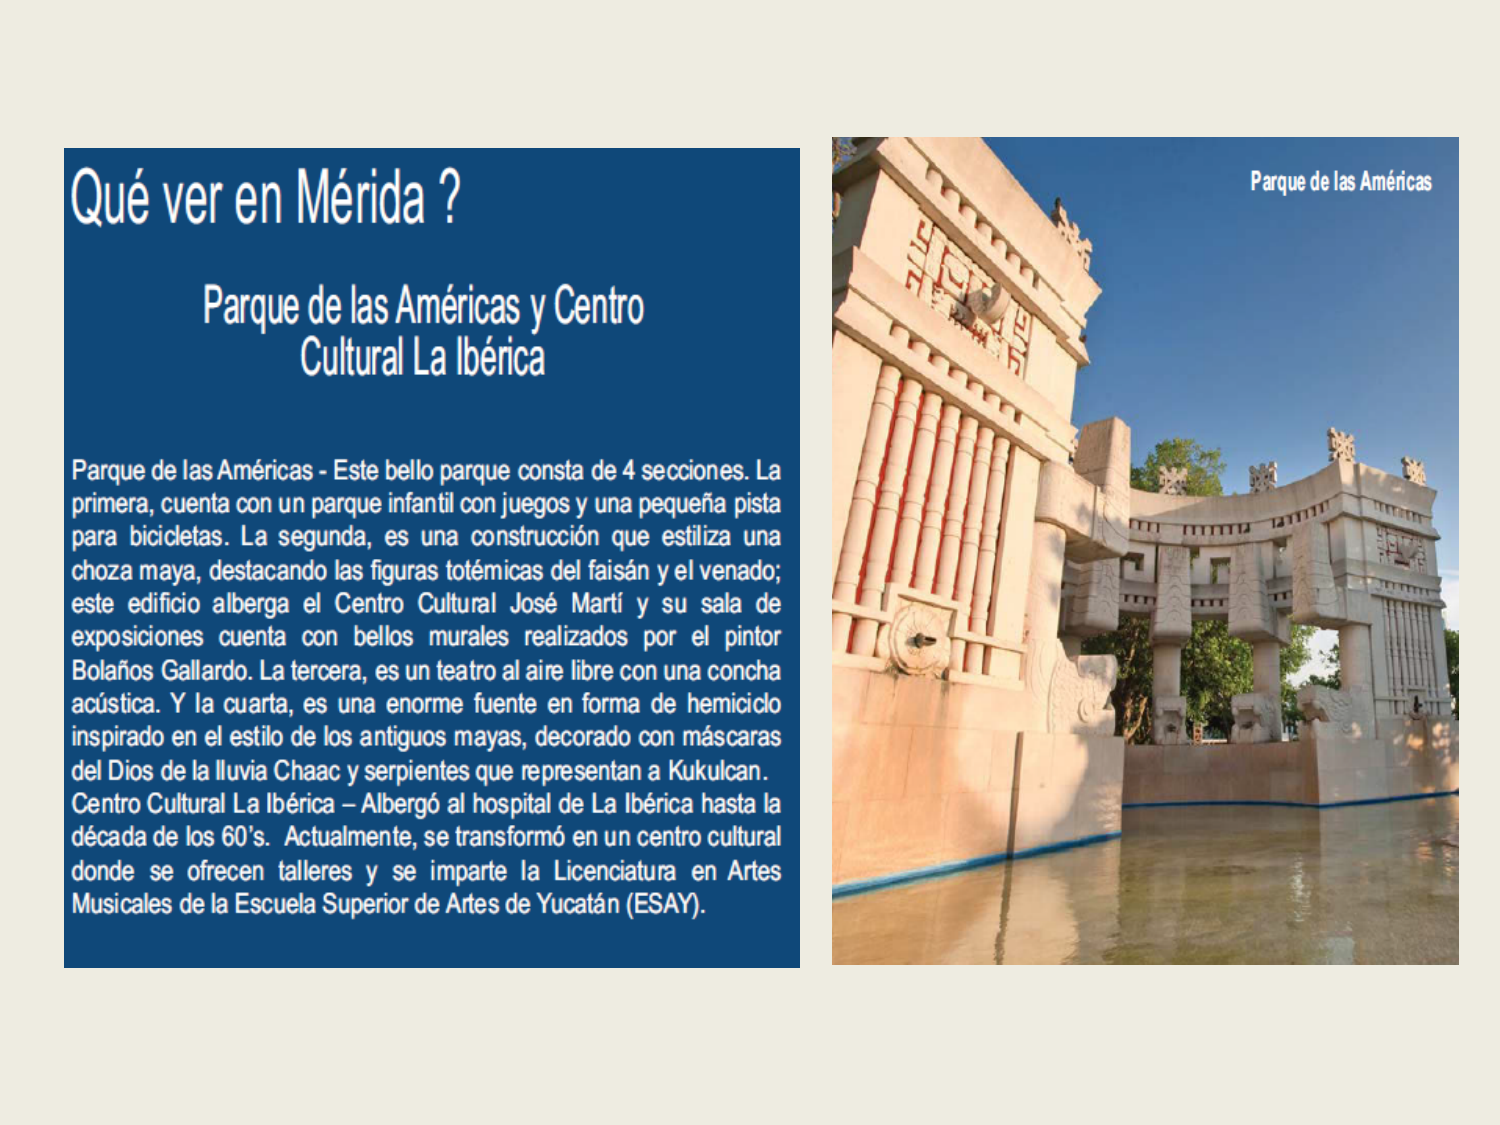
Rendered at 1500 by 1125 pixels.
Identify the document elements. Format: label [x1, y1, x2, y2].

picture [832, 136, 1459, 965]
picture [64, 148, 800, 968]
